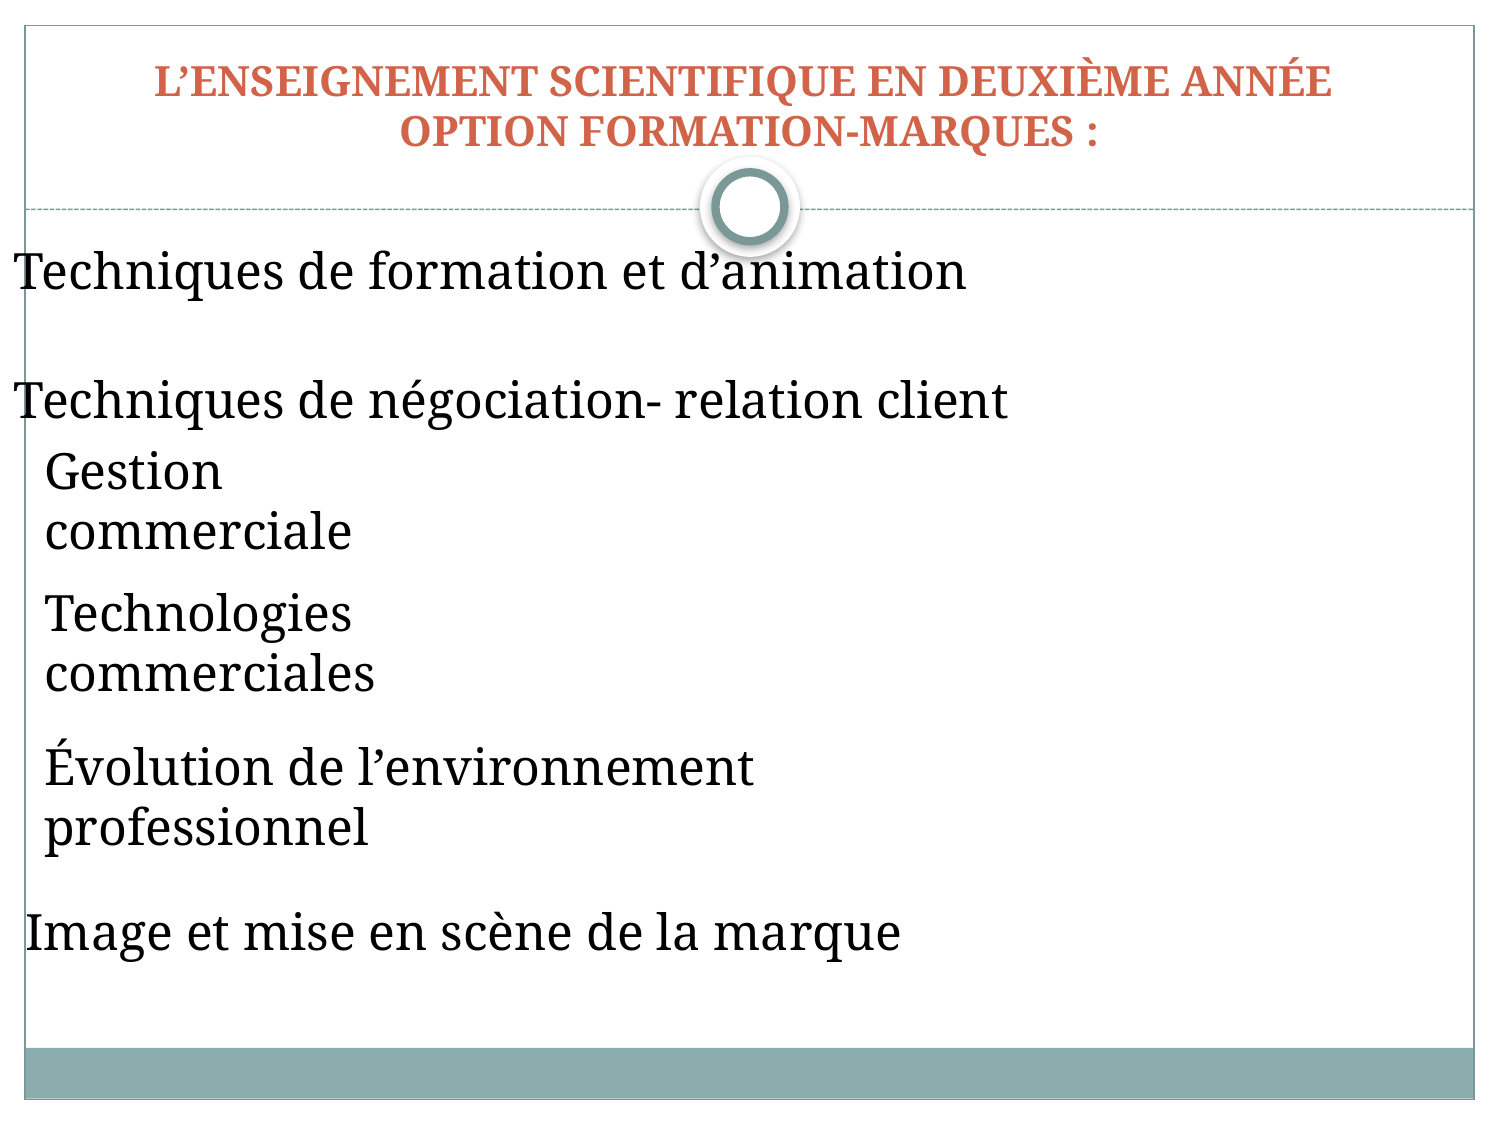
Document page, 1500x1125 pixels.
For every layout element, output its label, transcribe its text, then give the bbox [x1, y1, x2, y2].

text_box Techniques de formation et d’animation [0, 231, 983, 352]
text_box Technologies commerciales [29, 574, 521, 709]
text_box Image et mise en scène de la marque [10, 893, 917, 968]
text_box Évolution de l’environnement professionnel [29, 727, 780, 863]
text_box Gestion commerciale [29, 432, 411, 568]
text_box Techniques de négociation- relation client [0, 361, 1024, 437]
title L’ENSEIGNEMENT SCIENTIFIQUE EN DEUXIÈME ANNÉE OPTION FORMATION-MARQUES : [49, 37, 1450, 162]
